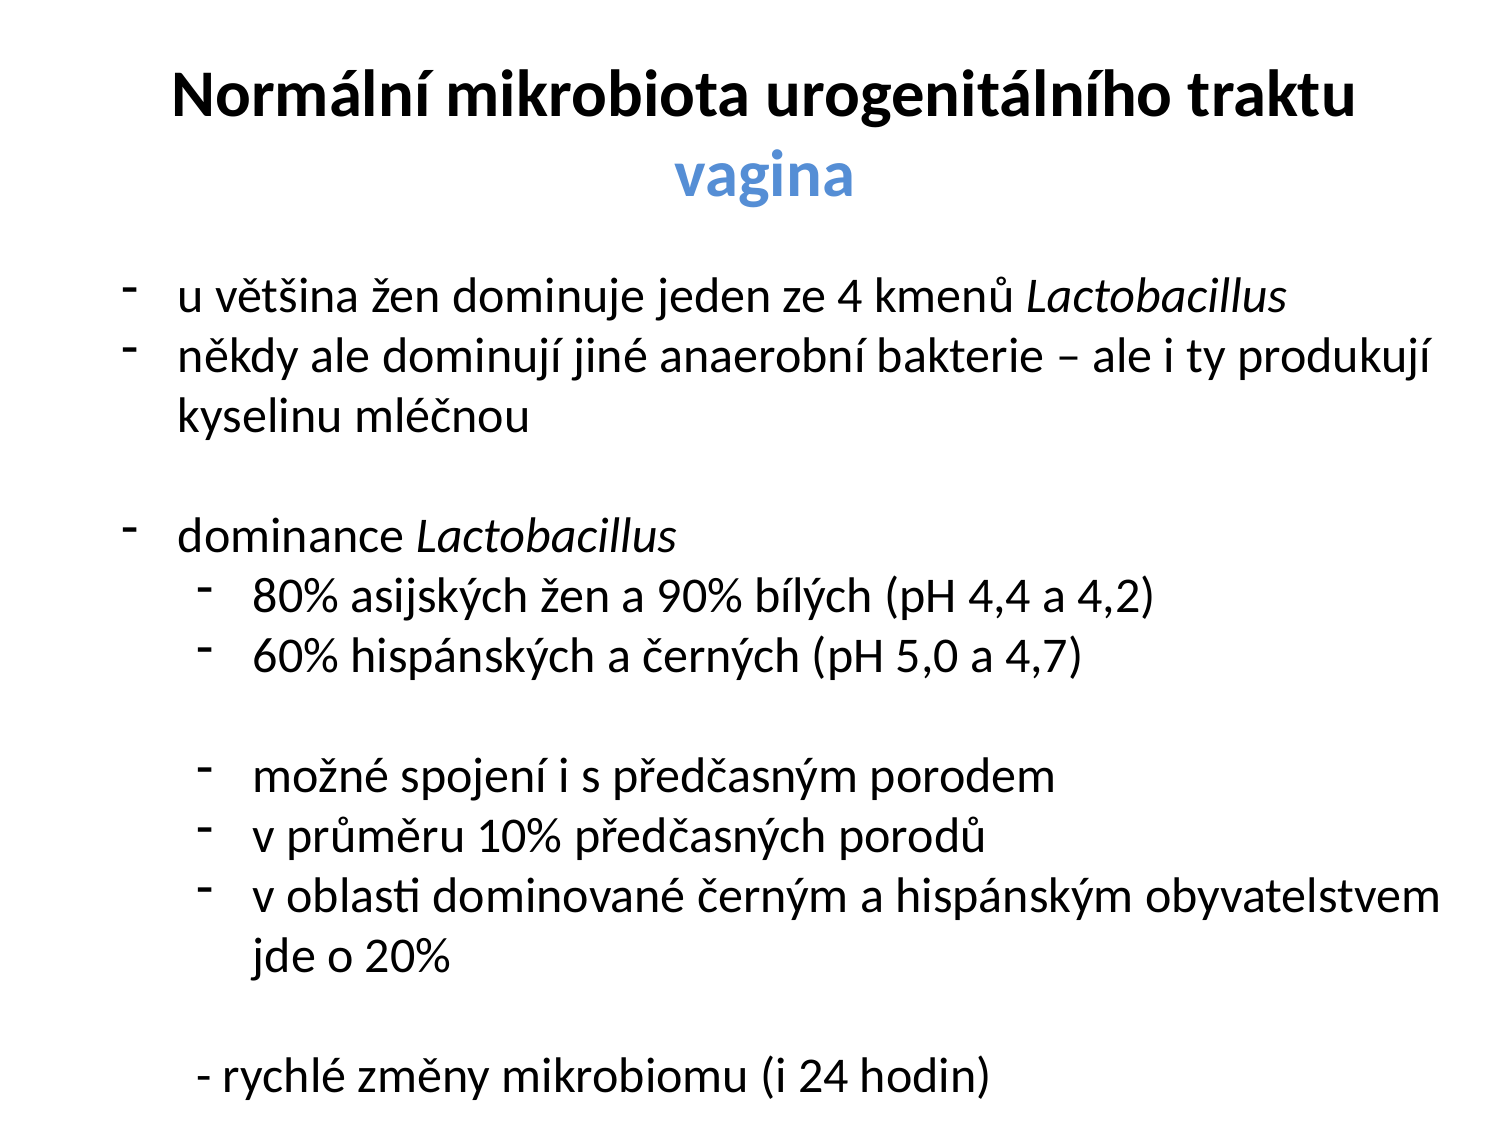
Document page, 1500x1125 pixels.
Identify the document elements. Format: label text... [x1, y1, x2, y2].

text_box u většina žen dominuje jeden ze 4 kmenů Lactobacillus někdy ale dominují jiné anaerobní bakterie – ale i ty produkují kyselinu mléčnou dominance Lactobacillus 80% asijských žen a 90% bílých (pH 4,4 a 4,2) 60% hispánských a černých (pH 5,0 a 4,7) možné spojení i s předčasným porodem v průměru 10% předčasných porodů v oblasti dominované černým a hispánským obyvatelstvem jde o 20% - rychlé změny mikrobiomu (i 24 hodin) [106, 255, 1457, 1111]
text_box Normální mikrobiota urogenitálního traktu vagina [156, 42, 1374, 218]
